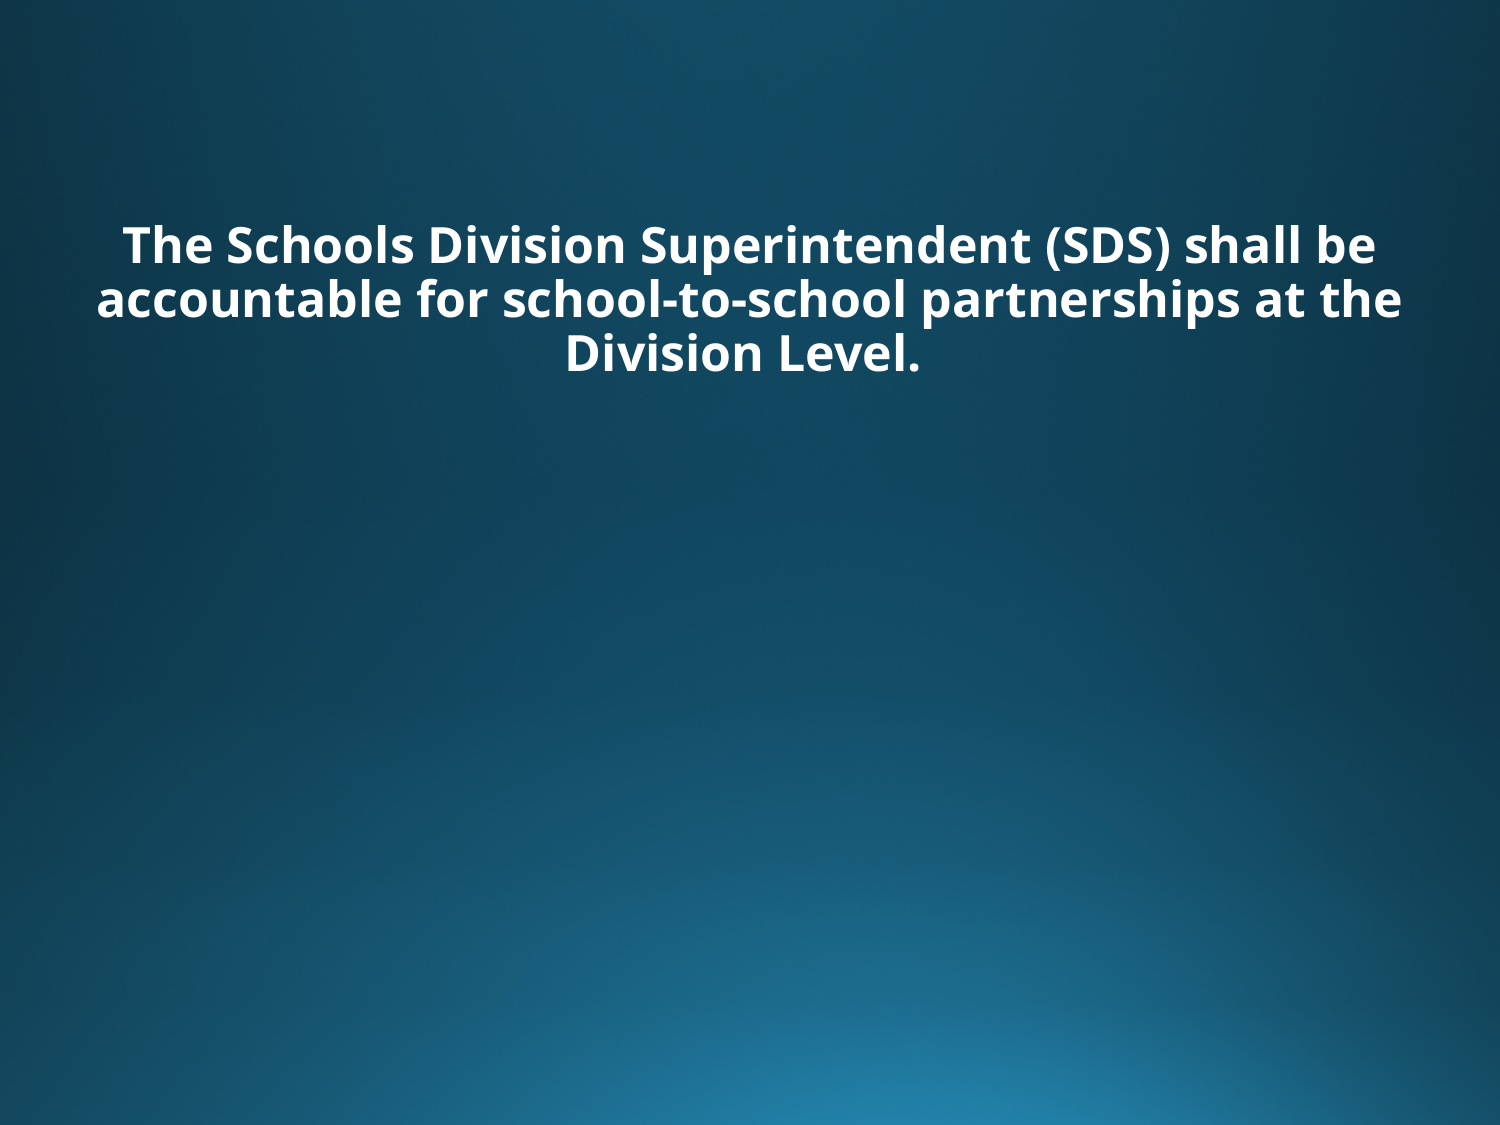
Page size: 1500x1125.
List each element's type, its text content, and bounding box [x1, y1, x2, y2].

picture [0, 0, 1500, 1125]
list The Schools Division Superintendent (SDS) shall be accountable for school-to-school partnerships at the Division Level. [75, 137, 1425, 880]
